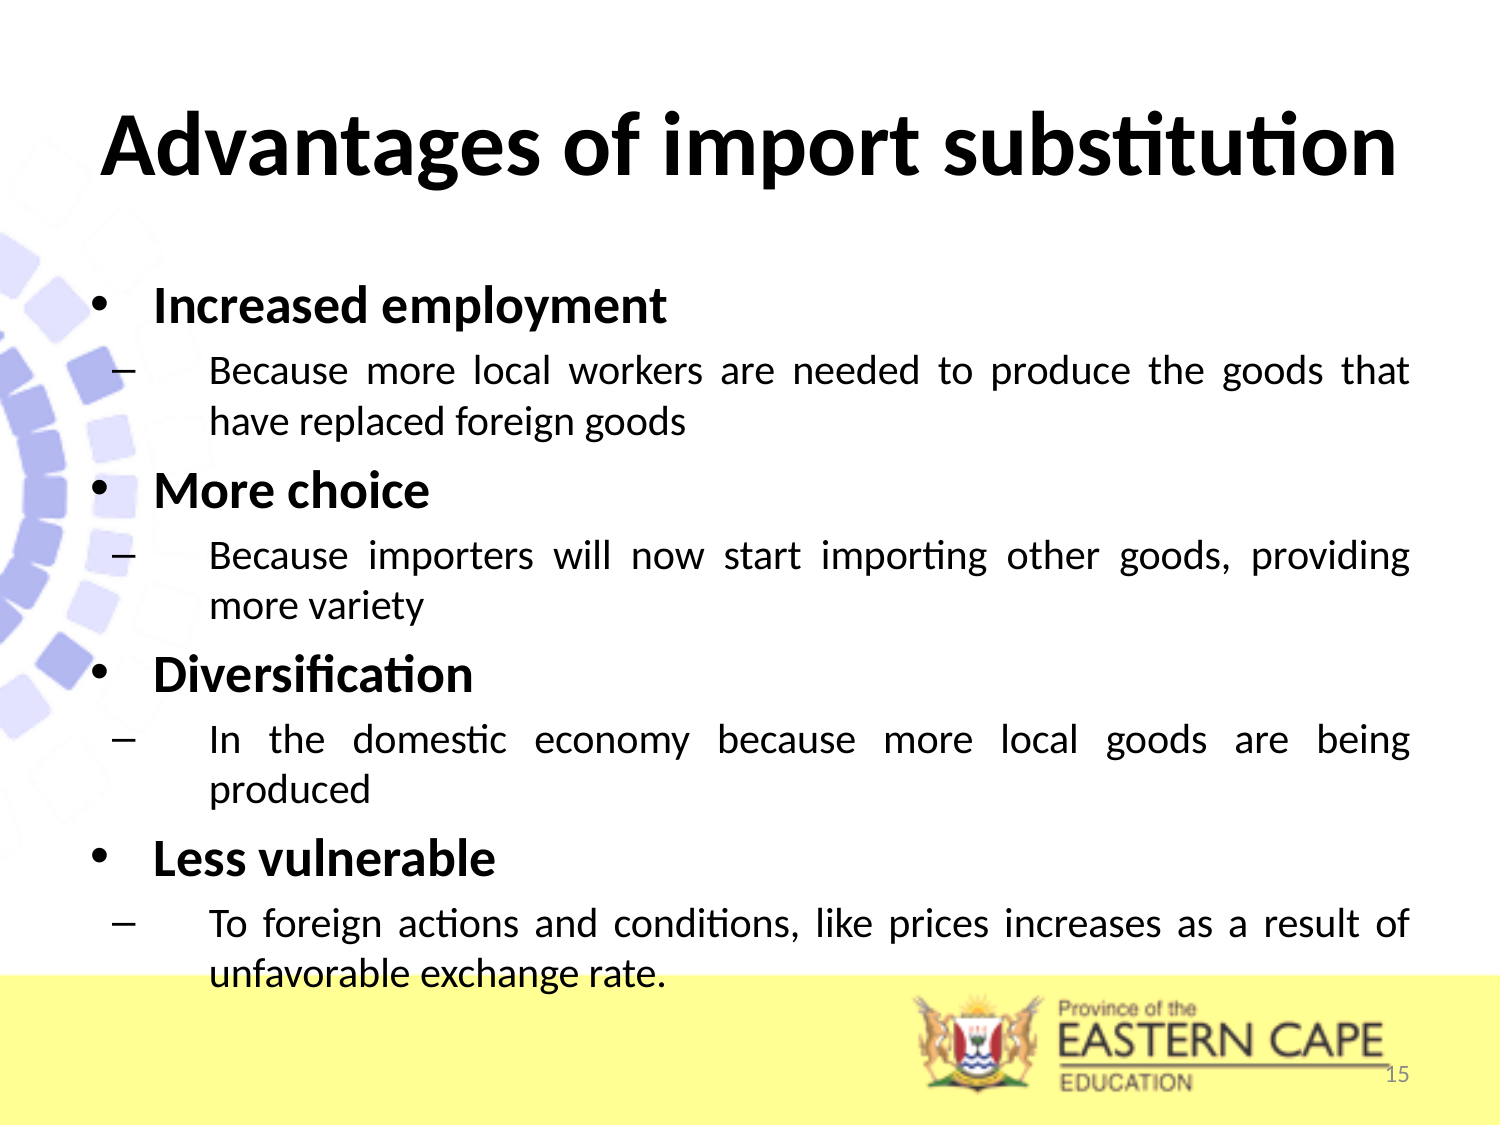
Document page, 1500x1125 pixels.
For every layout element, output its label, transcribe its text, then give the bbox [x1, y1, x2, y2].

slide_number 15 [1074, 1042, 1425, 1103]
list Increased employment Because more local workers are needed to produce the goods that have replaced foreign goods More choice Because importers will now start importing other goods, providing more variety Diversification In the domestic economy because more local goods are being produced Less vulnerable To foreign actions and conditions, like prices increases as a result of unfavorable exchange rate. [75, 262, 1425, 1005]
title Advantages of import substitution [75, 45, 1425, 233]
picture [0, 0, 1500, 1125]
